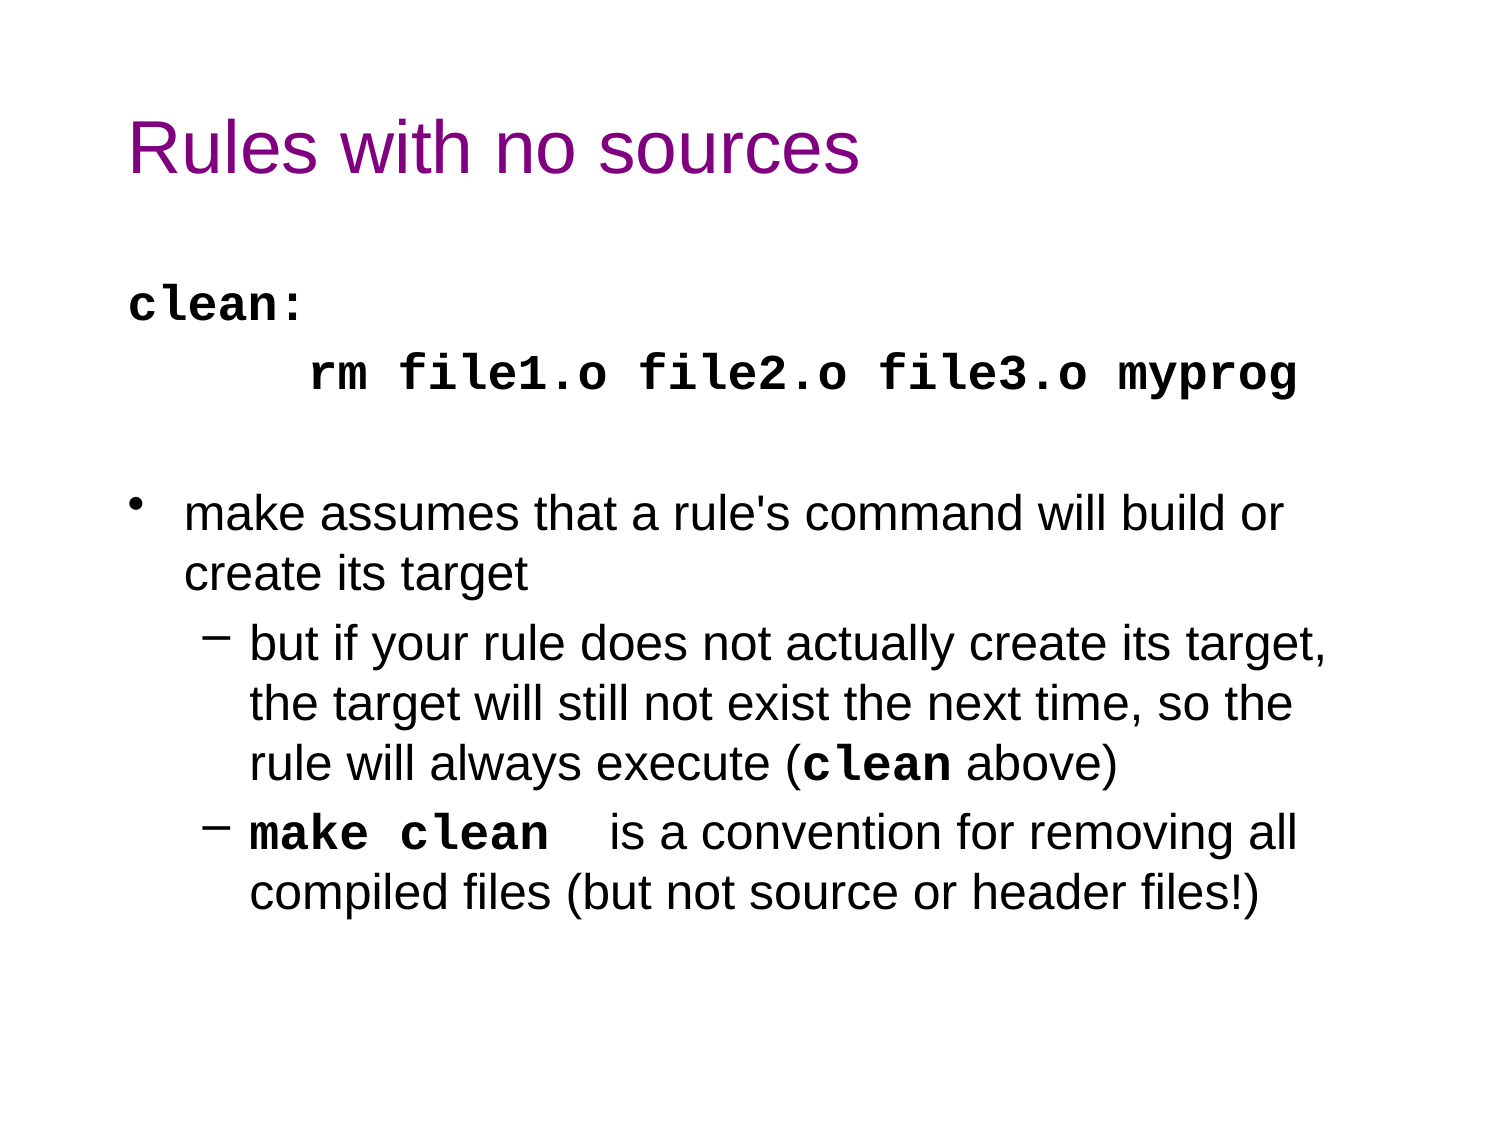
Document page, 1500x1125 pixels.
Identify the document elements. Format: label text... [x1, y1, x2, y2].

list clean: rm file1.o file2.o file3.o myprog make assumes that a rule's command will build or create its target but if your rule does not actually create its target, the target will still not exist the next time, so the rule will always execute (clean above) make clean is a convention for removing all compiled files (but not source or header files!) [112, 262, 1388, 1001]
title Rules with no sources [112, 49, 1388, 238]
